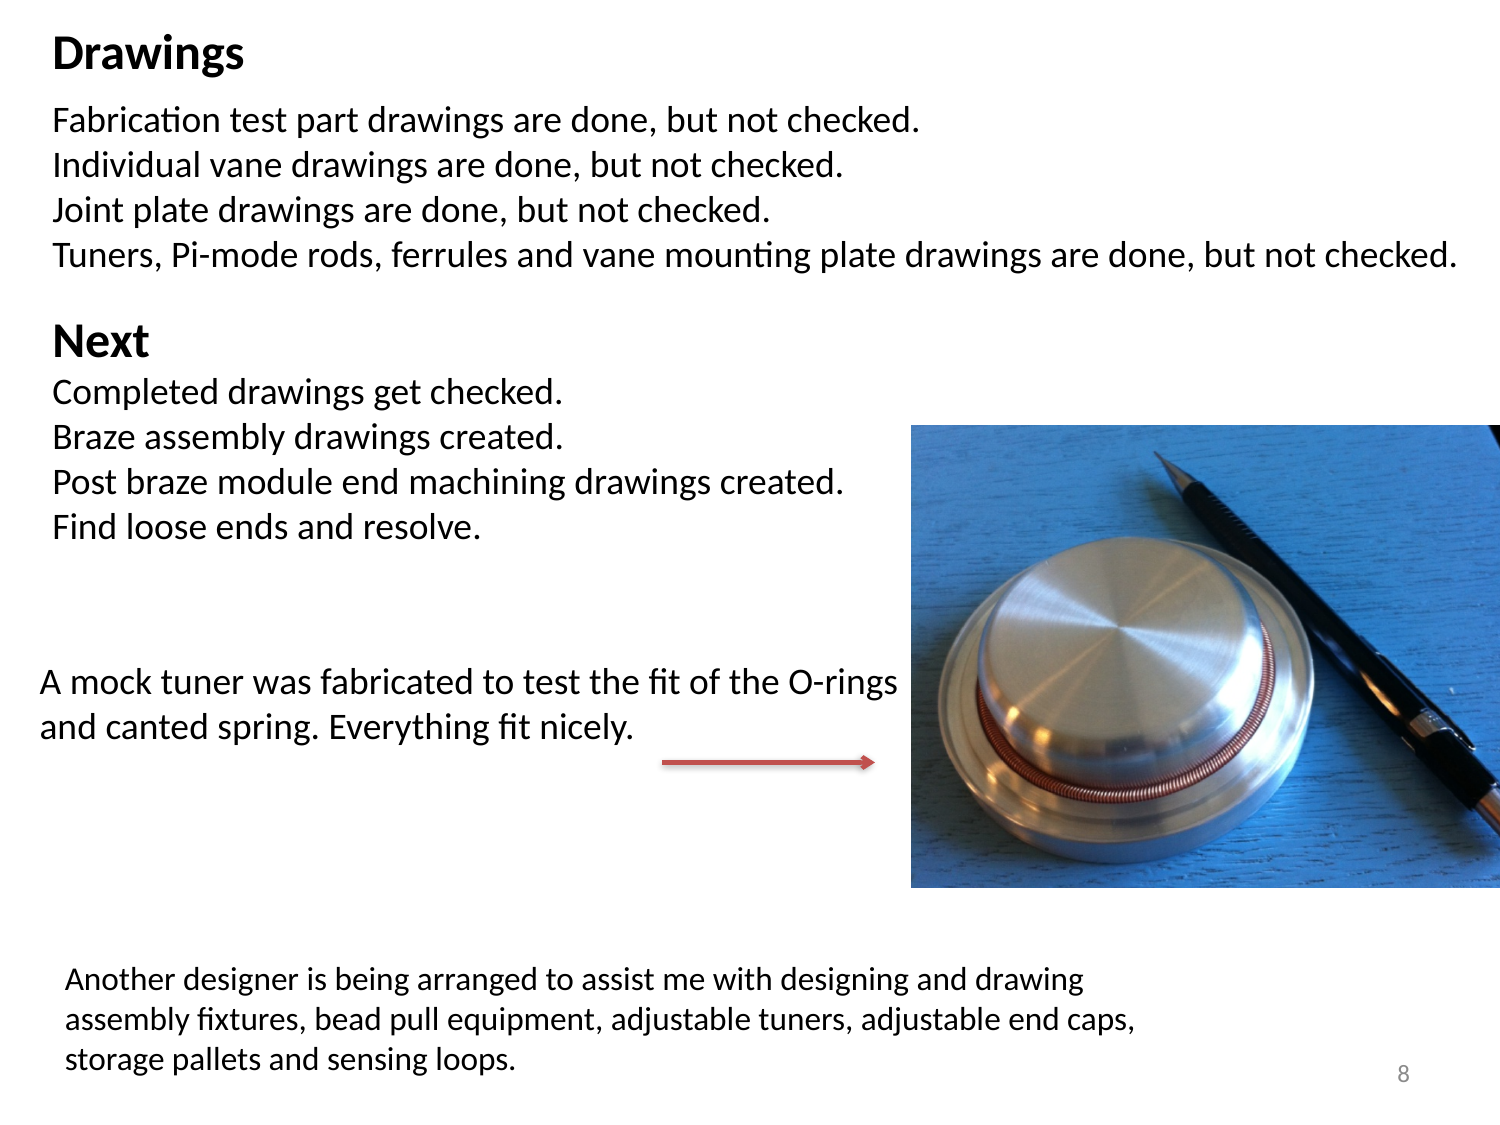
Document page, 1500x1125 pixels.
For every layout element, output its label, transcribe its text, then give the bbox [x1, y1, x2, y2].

text_box Next Completed drawings get checked. Braze assembly drawings created. Post braze module end machining drawings created. Find loose ends and resolve. [37, 299, 1075, 555]
text_box A mock tuner was fabricated to test the fit of the O-rings and canted spring. Everything fit nicely. [24, 649, 911, 755]
text_box Drawings [37, 12, 438, 88]
picture [911, 361, 1500, 951]
text_box Fabrication test part drawings are done, but not checked. Individual vane drawings are done, but not checked. Joint plate drawings are done, but not checked. Tuners, Pi-mode rods, ferrules and vane mounting plate drawings are done, but not checked. [37, 87, 1488, 283]
slide_number 8 [1074, 1042, 1425, 1103]
text_box Another designer is being arranged to assist me with designing and drawing assembly fixtures, bead pull equipment, adjustable tuners, adjustable end caps, storage pallets and sensing loops. [49, 949, 1188, 1085]
